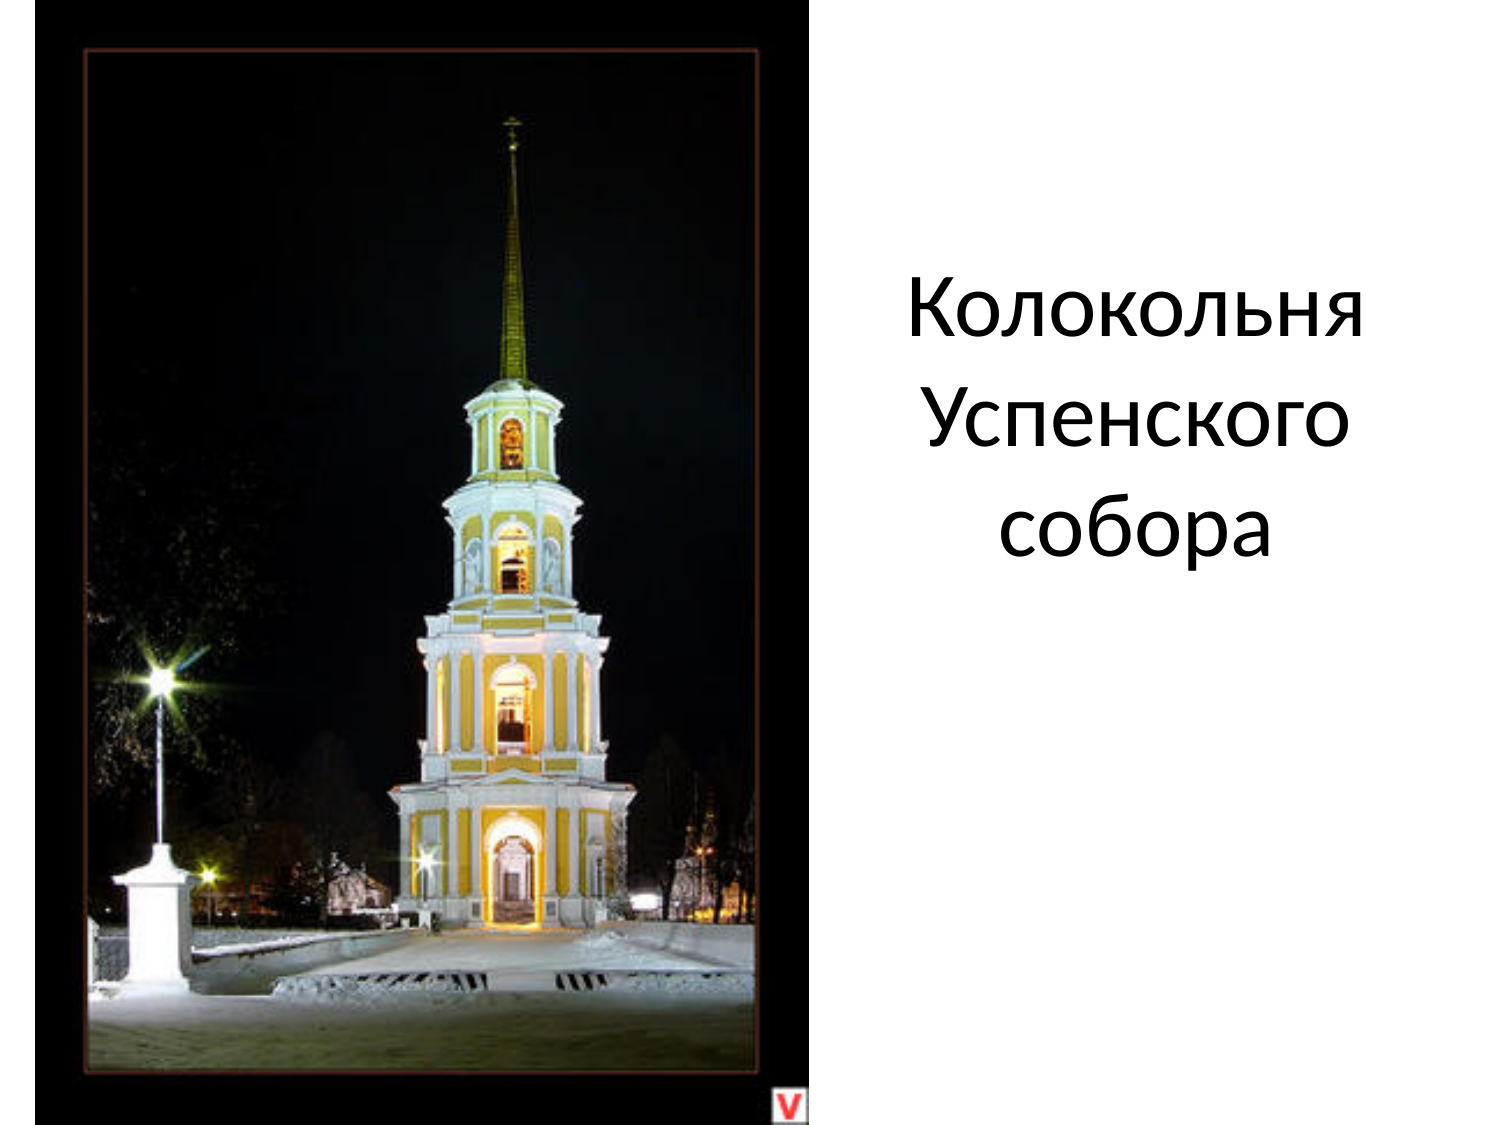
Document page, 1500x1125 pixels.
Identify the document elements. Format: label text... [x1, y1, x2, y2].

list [34, 0, 809, 1125]
title Колокольня Успенского собора [814, 175, 1465, 645]
